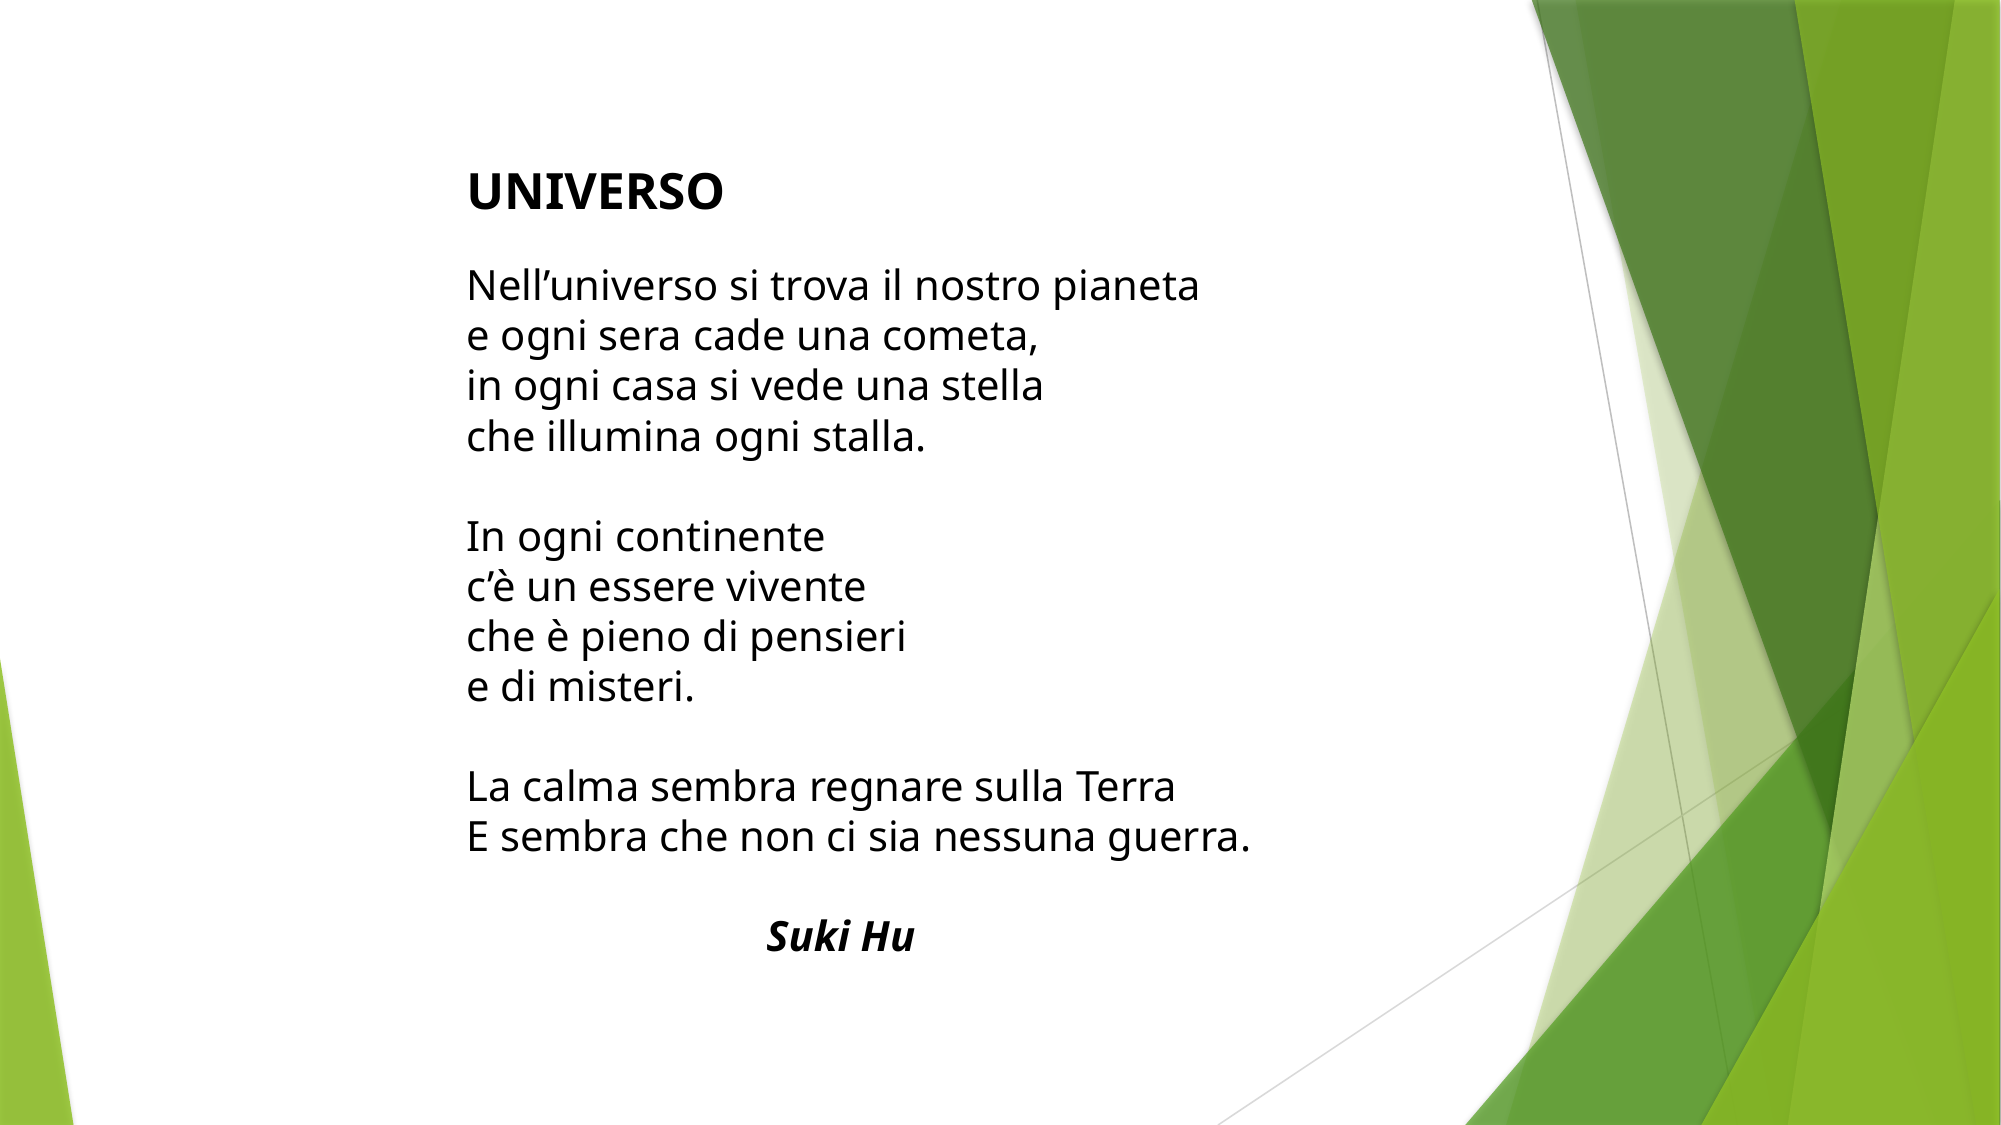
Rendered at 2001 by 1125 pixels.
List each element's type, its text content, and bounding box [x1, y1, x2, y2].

text_box UNIVERSO Nell’universo si trova il nostro pianeta e ogni sera cade una cometa, in ogni casa si vede una stella che illumina ogni stalla. In ogni continente c’è un essere vivente che è pieno di pensieri e di misteri. La calma sembra regnare sulla Terra E sembra che non ci sia nessuna guerra. Suki Hu [451, 151, 1378, 967]
